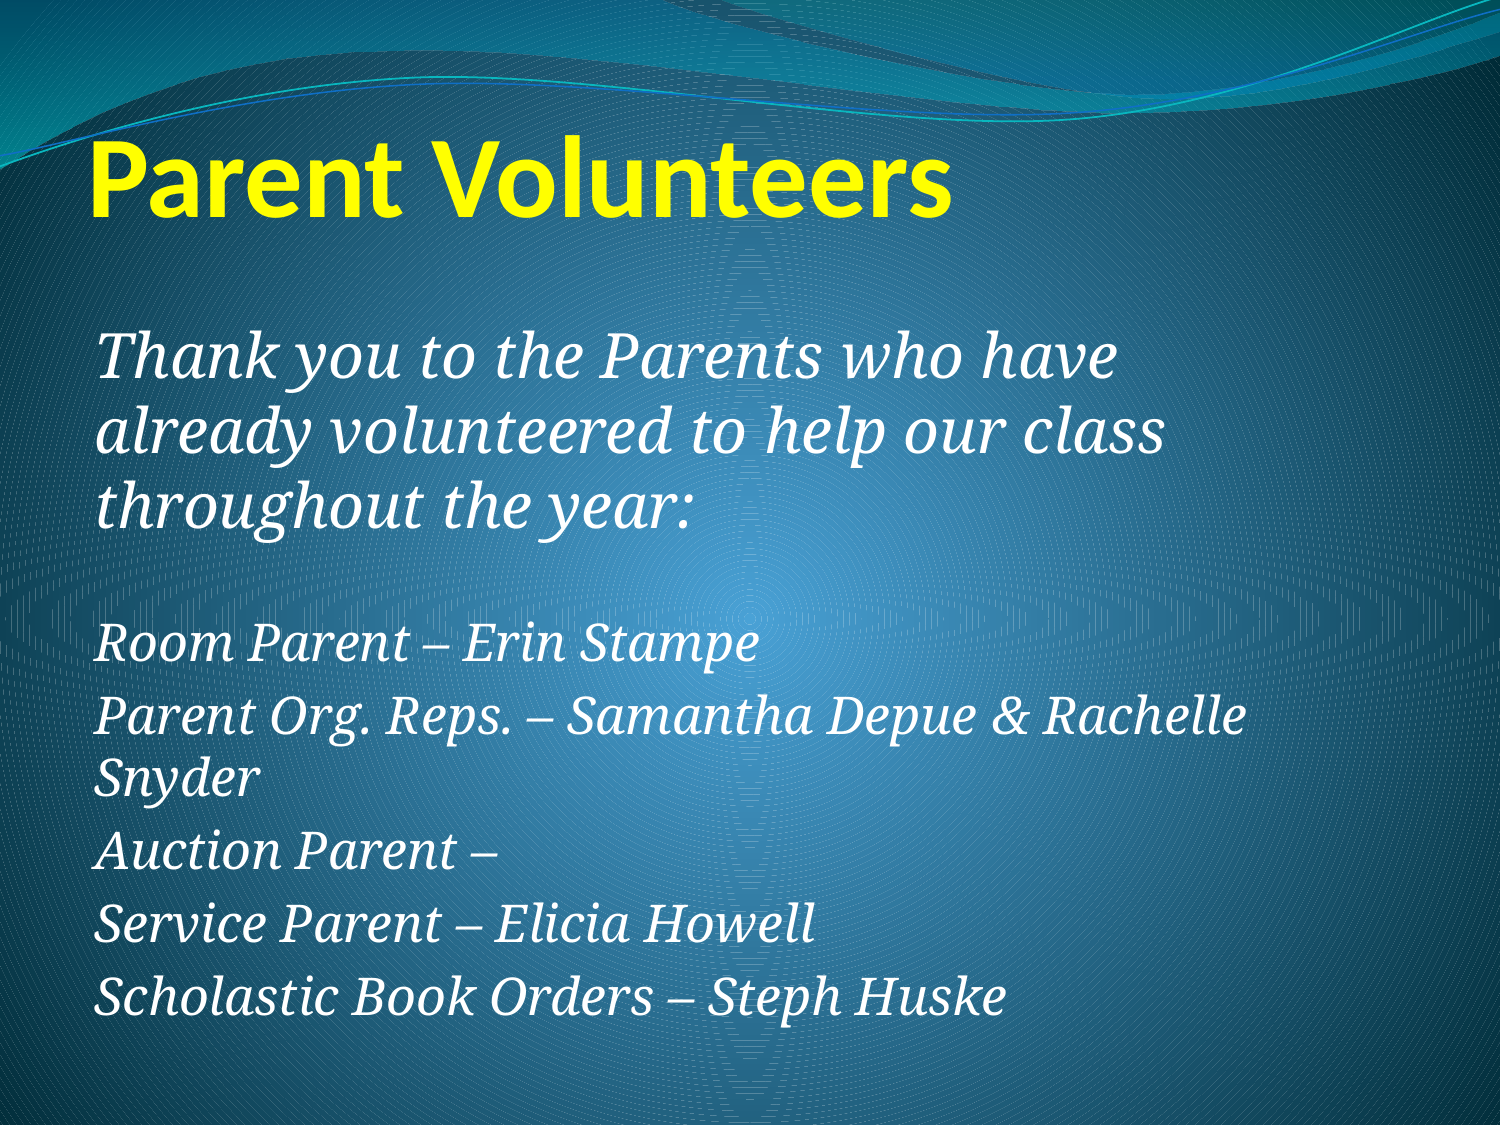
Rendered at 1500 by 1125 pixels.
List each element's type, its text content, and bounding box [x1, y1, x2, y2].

list Thank you to the Parents who have already volunteered to help our class throughout the year: Room Parent – Erin Stampe Parent Org. Reps. – Samantha Depue & Rachelle Snyder Auction Parent – Service Parent – Elicia Howell Scholastic Book Orders – Steph Huske [86, 240, 1363, 1039]
title Parent Volunteers [86, 81, 1363, 240]
